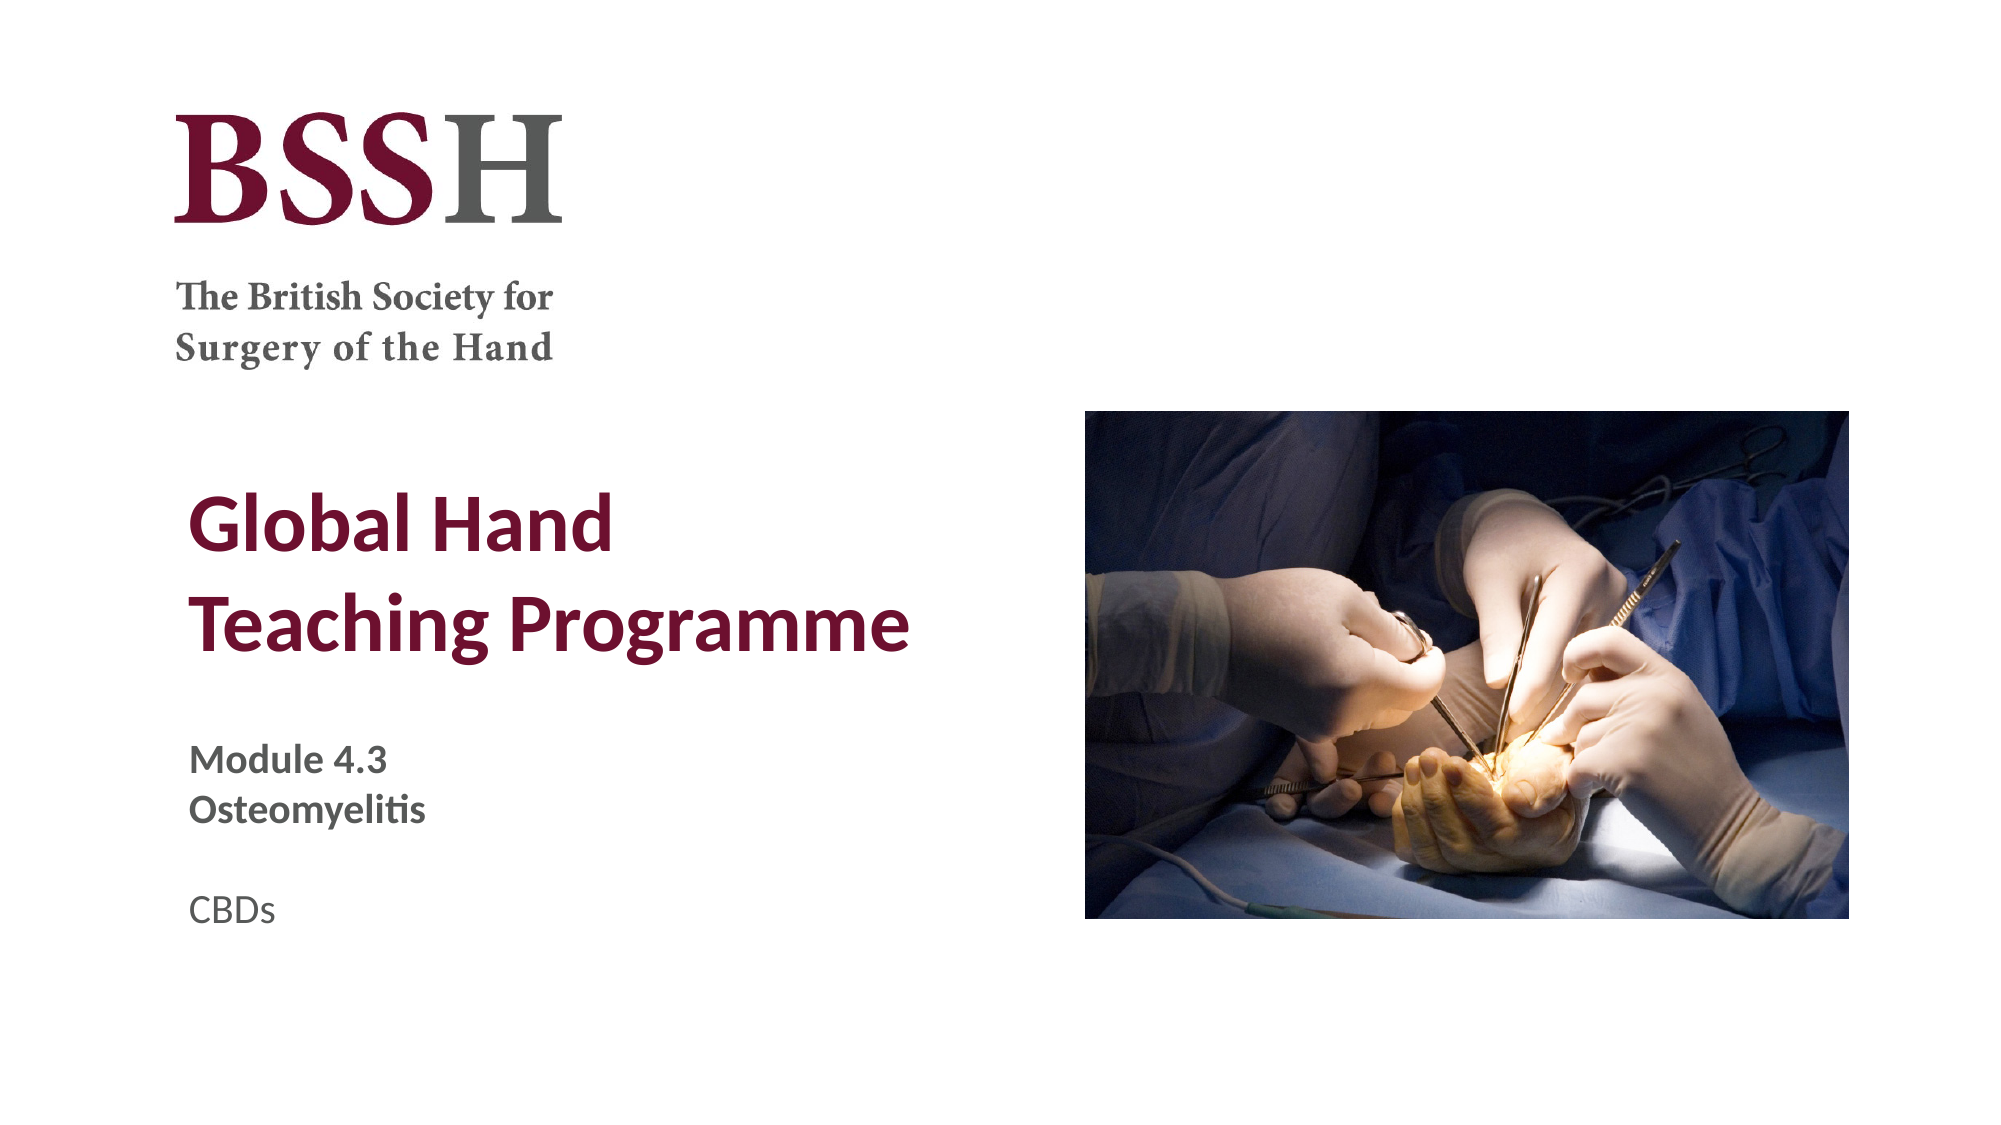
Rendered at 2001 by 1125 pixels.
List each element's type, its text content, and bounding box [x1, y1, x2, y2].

text_box Module 4.3 Osteomyelitis CBDs [174, 724, 1449, 940]
picture [1085, 411, 1849, 919]
picture [174, 112, 562, 370]
text_box Global Hand Teaching Programme [174, 461, 938, 676]
